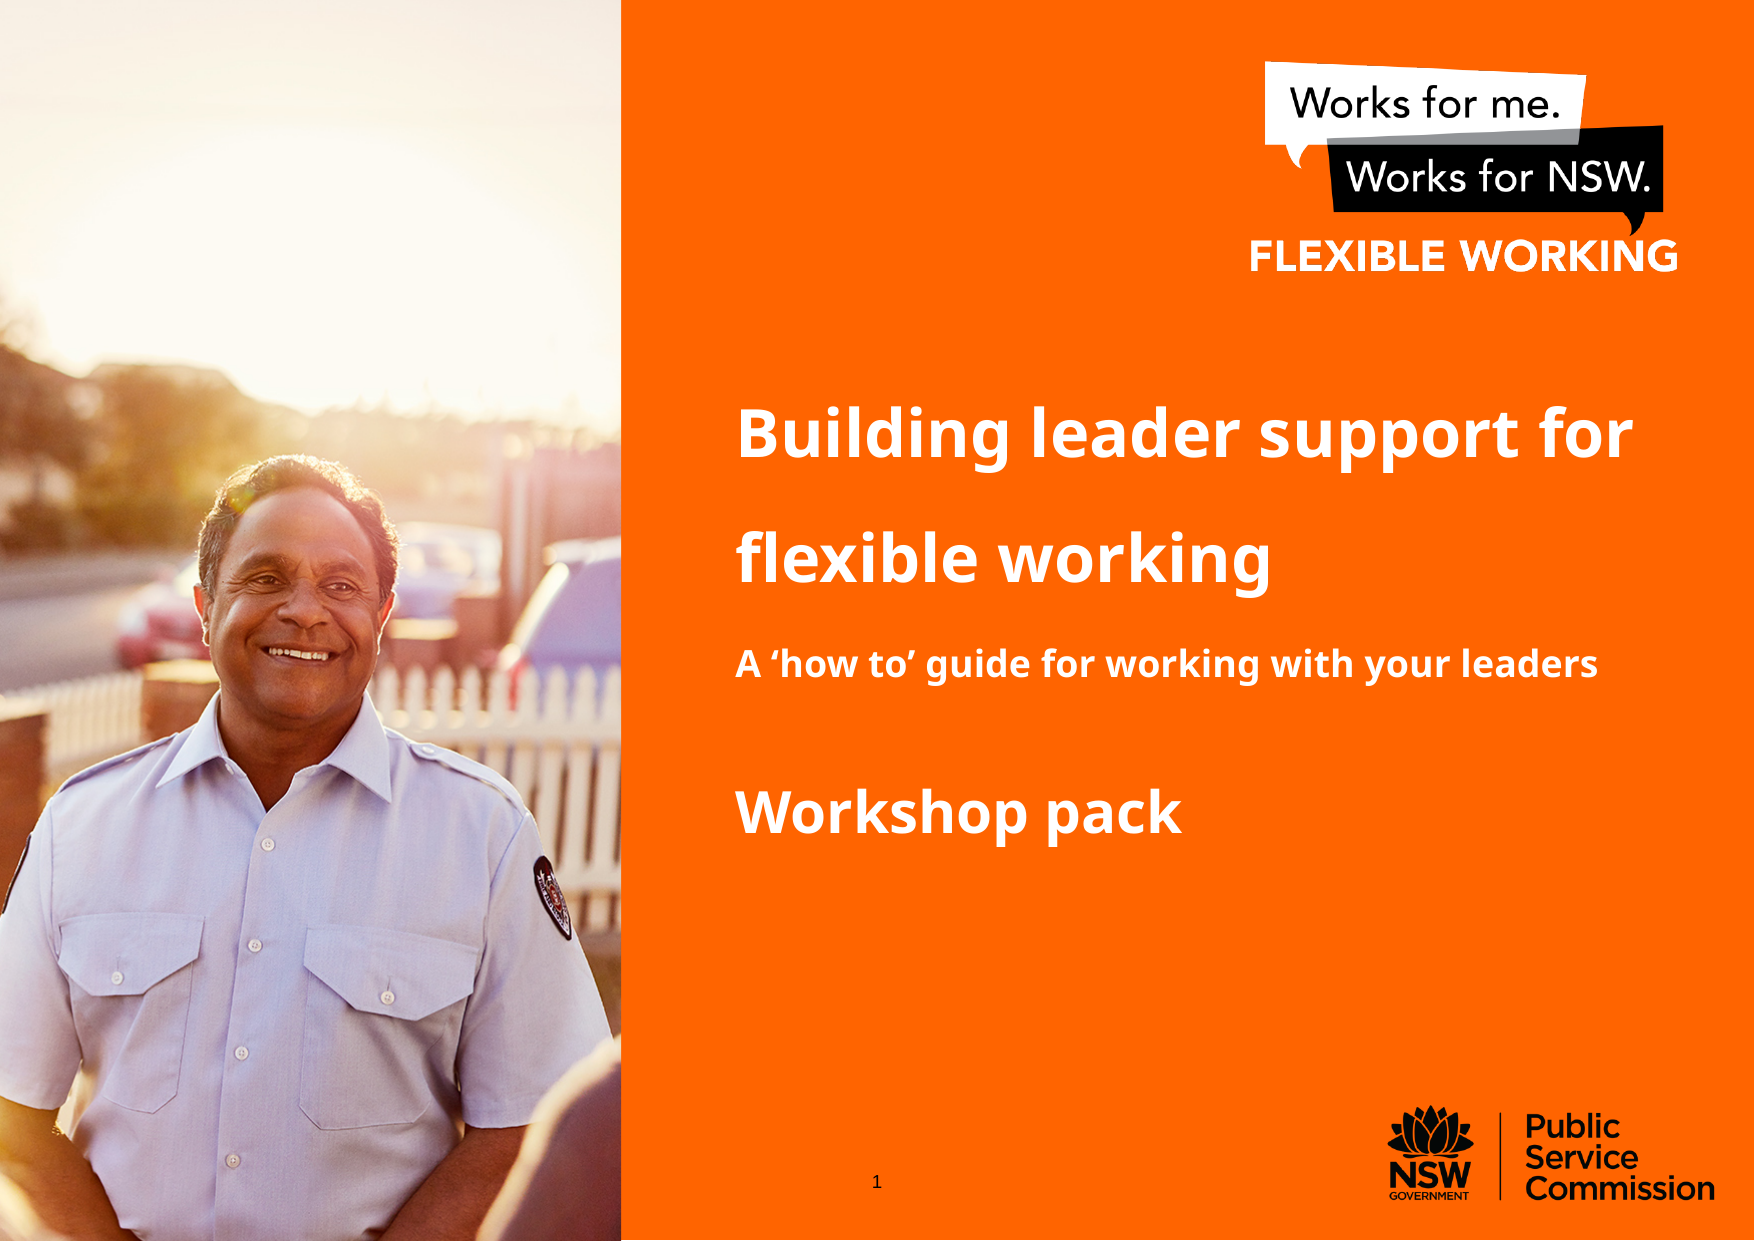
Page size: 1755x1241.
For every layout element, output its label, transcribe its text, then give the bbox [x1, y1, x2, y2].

list Building leader support for flexible working A ‘how to’ guide for working with your leaders Workshop pack [735, 345, 1666, 1070]
picture [0, 0, 622, 1241]
picture [1219, 29, 1707, 306]
picture [1361, 1080, 1742, 1225]
